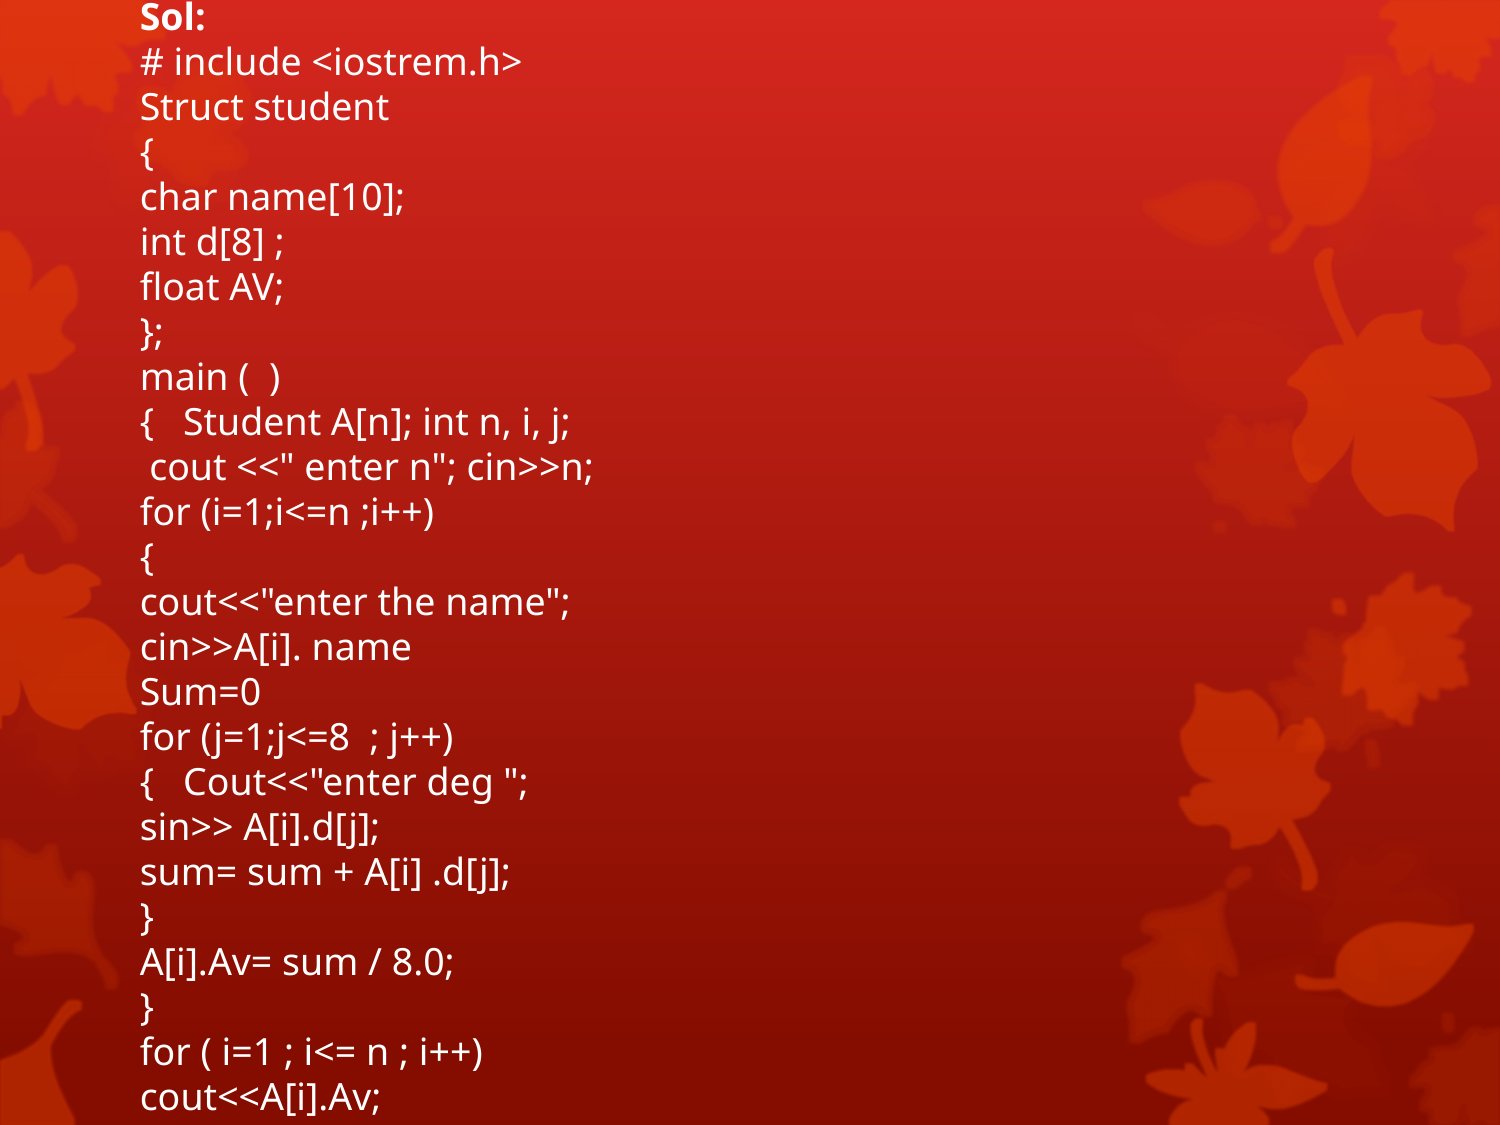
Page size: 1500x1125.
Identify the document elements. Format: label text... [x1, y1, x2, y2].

text_box Ex: writ a program to find average of n students has every one (8) degrees, using struct? Sol: # include <iostrem.h> Struct student { char name[10]; int d[8] ; float AV; }; main ( ) { Student A[n]; int n, i, j; cout <<" enter n"; cin>>n; for (i=1;i<=n ;i++) { cout<<"enter the name"; cin>>A[i]. name Sum=0 for (j=1;j<=8 ; j++) { Cout<<"enter deg "; sin>> A[i].d[j]; sum= sum + A[i] .d[j]; } A[i].Av= sum / 8.0; } for ( i=1 ; i<= n ; i++) cout<<A[i].Av; } [124, 0, 1475, 1125]
